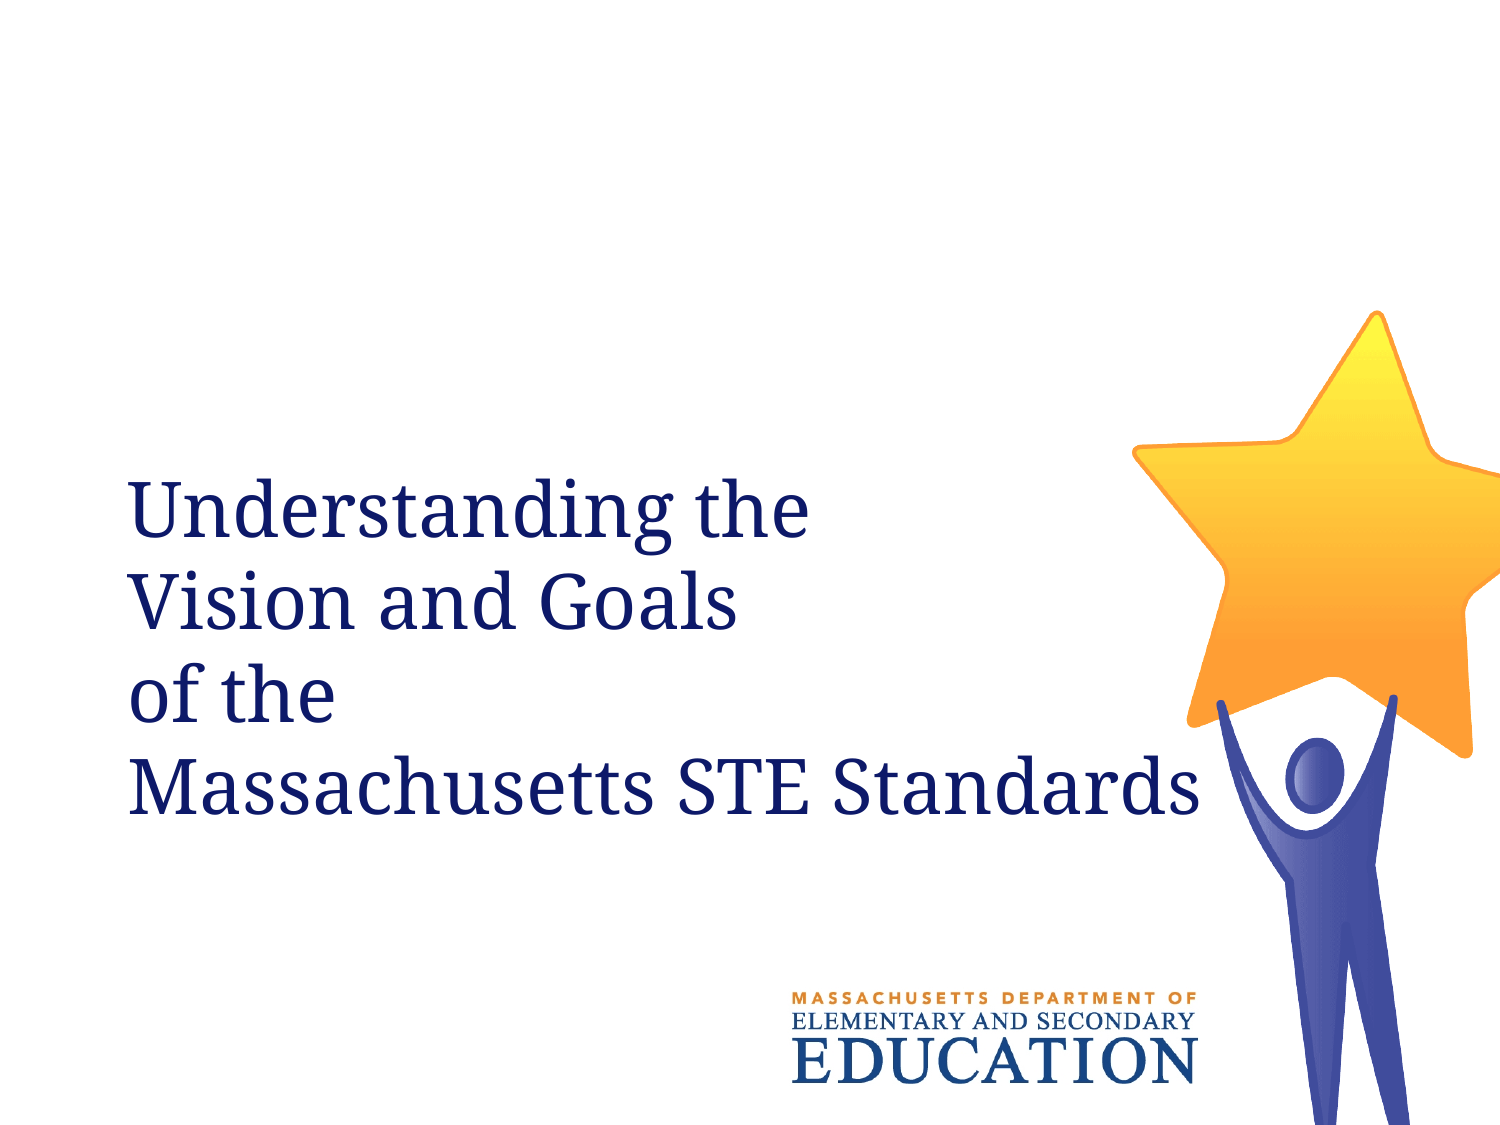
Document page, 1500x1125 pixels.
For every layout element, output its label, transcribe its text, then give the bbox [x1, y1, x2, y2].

picture [787, 987, 1200, 1086]
title Understanding the Vision and Goals of the Massachusetts STE Standards [112, 362, 1225, 838]
